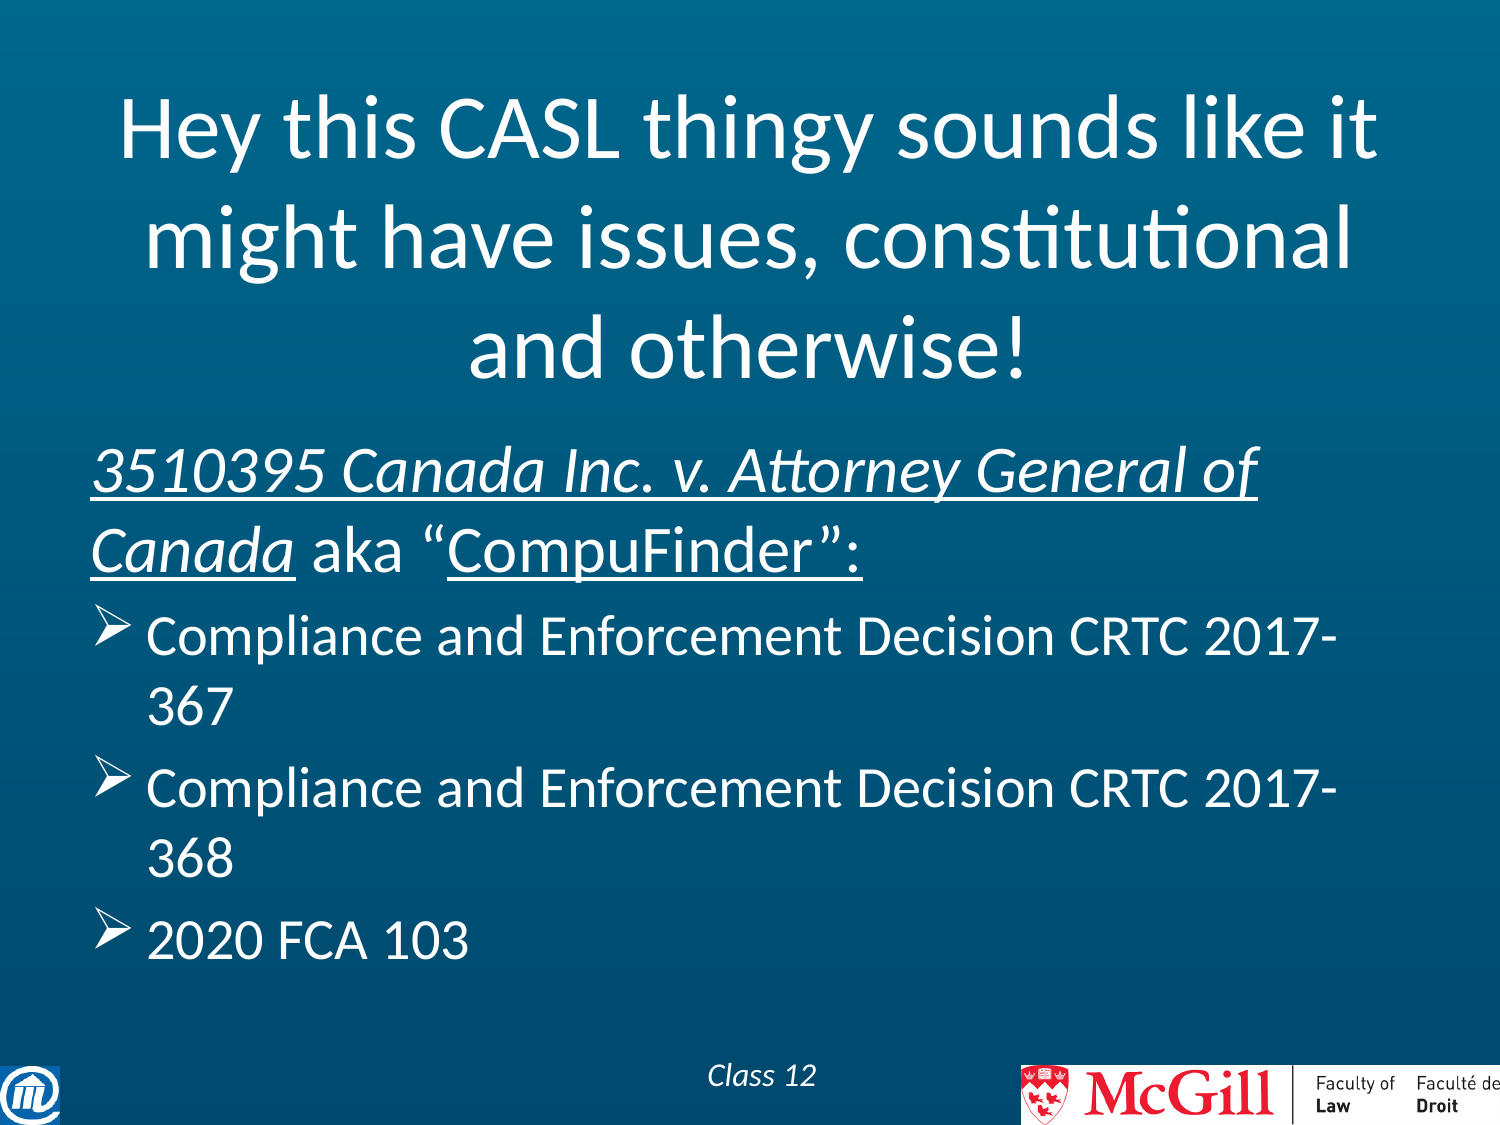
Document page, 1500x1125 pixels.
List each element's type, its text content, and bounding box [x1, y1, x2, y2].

picture [1022, 1066, 1500, 1125]
picture [0, 1067, 59, 1125]
list 3510395 Canada Inc. v. Attorney General of Canada aka “CompuFinder”: Compliance and Enforcement Decision CRTC 2017-367 Compliance and Enforcement Decision CRTC 2017-368 2020 FCA 103 [75, 418, 1425, 1005]
footer Class 12 [490, 1042, 1034, 1103]
title Hey this CASL thingy sounds like it might have issues, constitutional and otherwise! [75, 45, 1425, 418]
